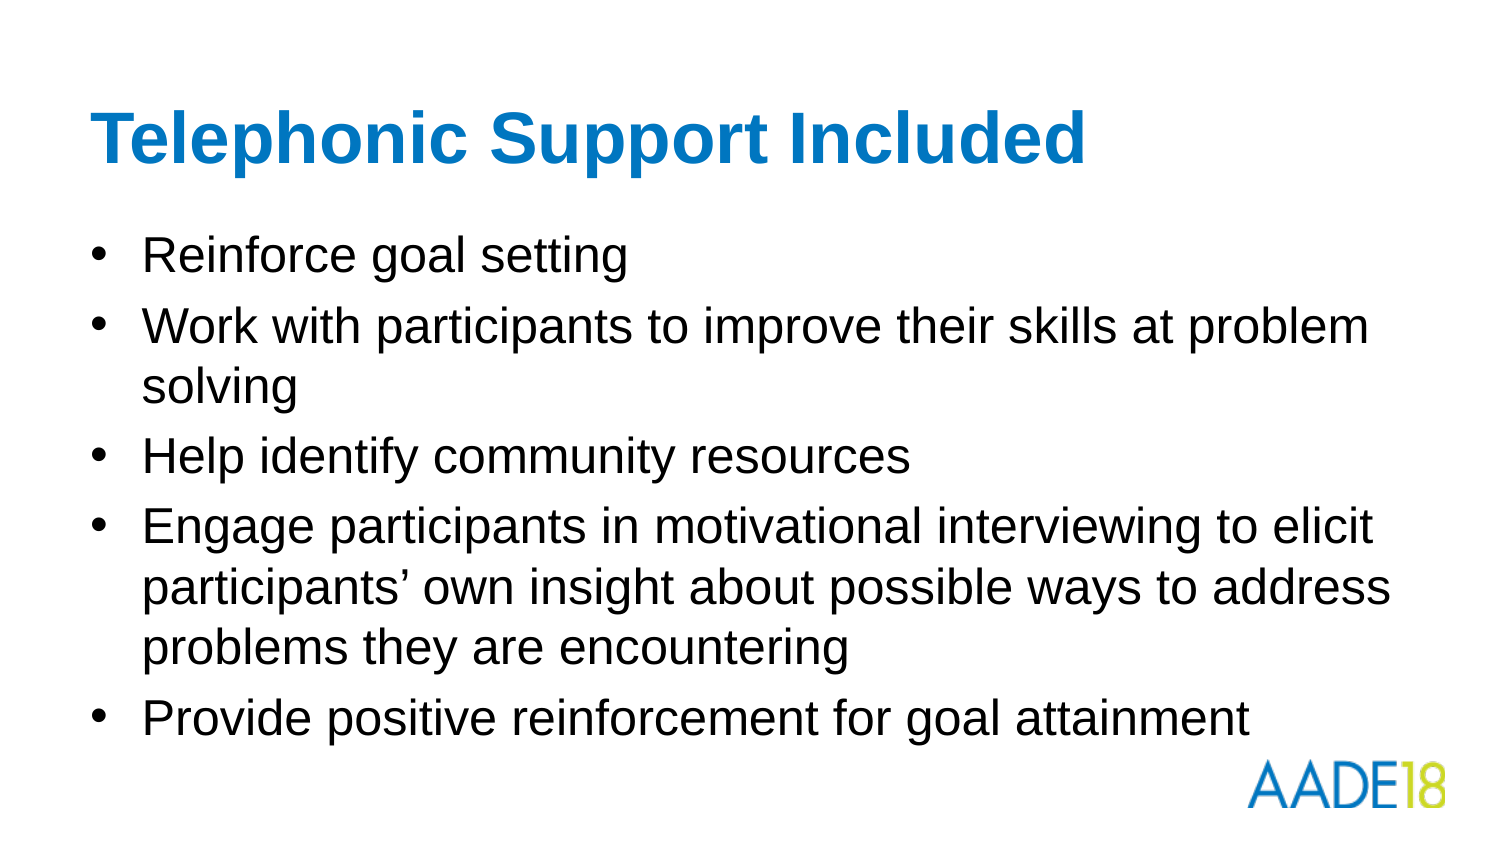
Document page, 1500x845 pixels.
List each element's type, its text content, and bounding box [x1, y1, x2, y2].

title Telephonic Support Included [75, 95, 1425, 175]
list Reinforce goal setting Work with participants to improve their skills at problem solving Help identify community resources Engage participants in motivational interviewing to elicit participants’ own insight about possible ways to address problems they are encountering Provide positive reinforcement for goal attainment [75, 214, 1425, 755]
